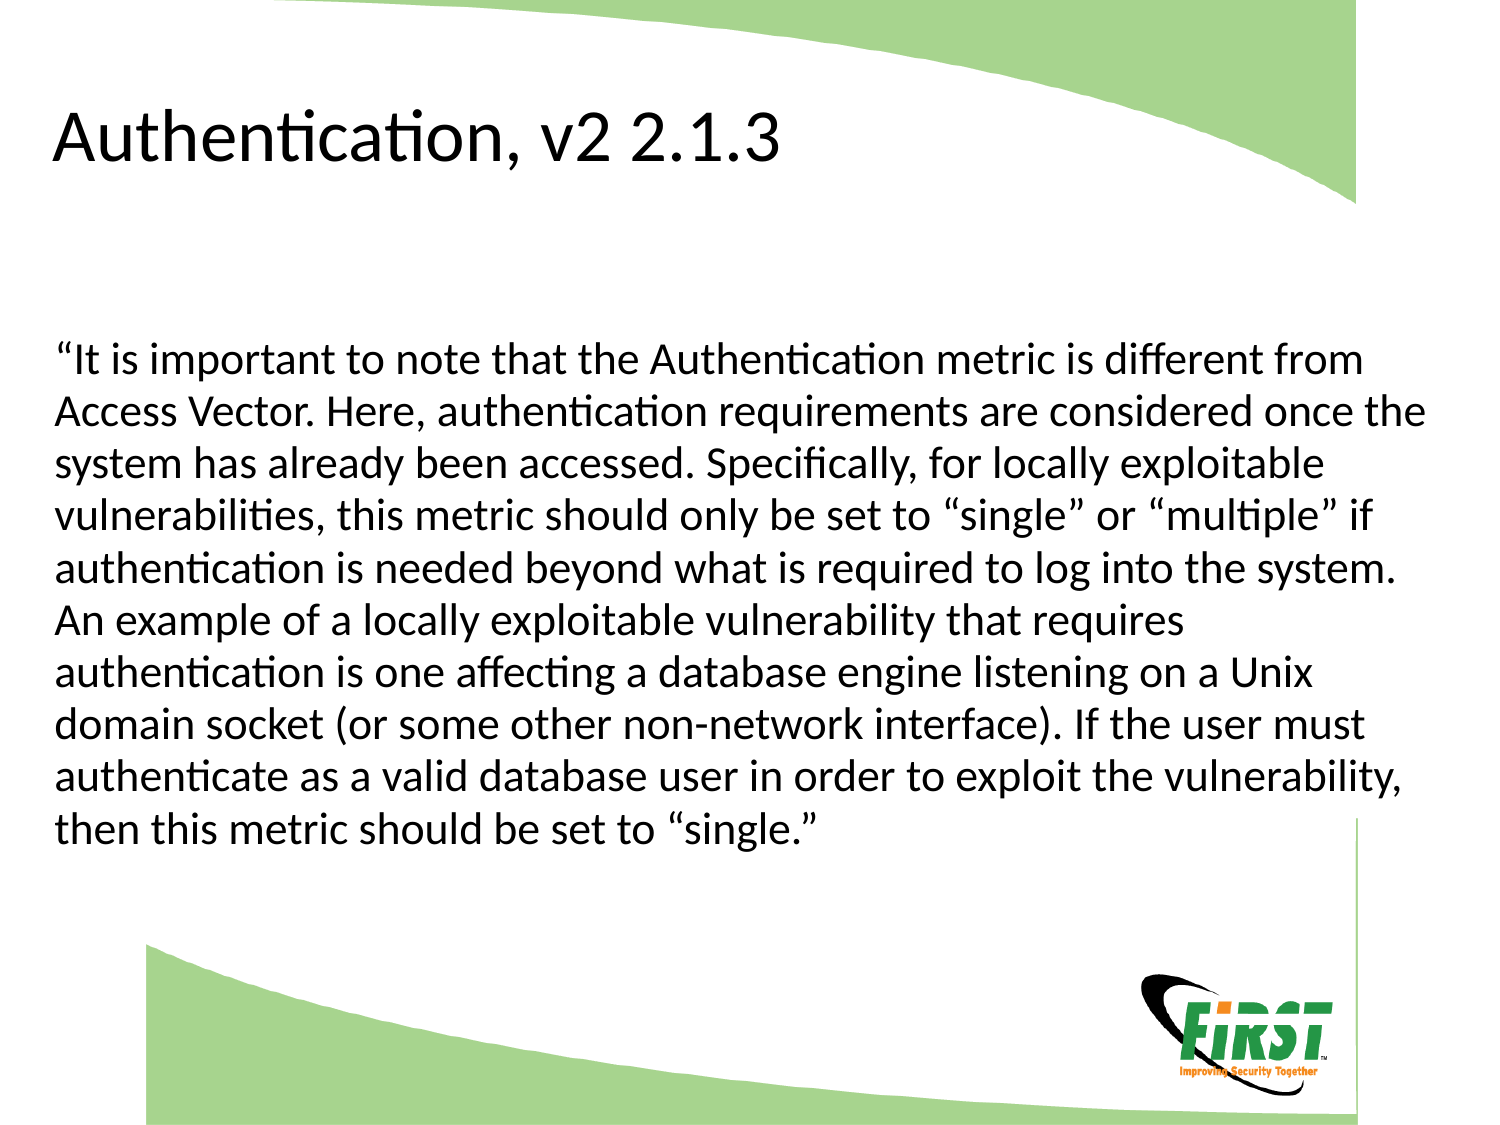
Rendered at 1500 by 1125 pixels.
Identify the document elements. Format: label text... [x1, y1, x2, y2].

title Authentication, v2 2.1.3 [37, 70, 1447, 209]
picture [0, 0, 1500, 1125]
list “It is important to note that the Authentication metric is different from Access Vector. Here, authentication requirements are considered once the system has already been accessed. Specifically, for locally exploitable vulnerabilities, this metric should only be set to “single” or “multiple” if authentication is needed beyond what is required to log into the system. An example of a locally exploitable vulnerability that requires authentication is one affecting a database engine listening on a Unix domain socket (or some other non-network interface). If the user must authenticate as a valid database user in order to exploit the vulnerability, then this metric should be set to “single.” [39, 324, 1447, 1035]
